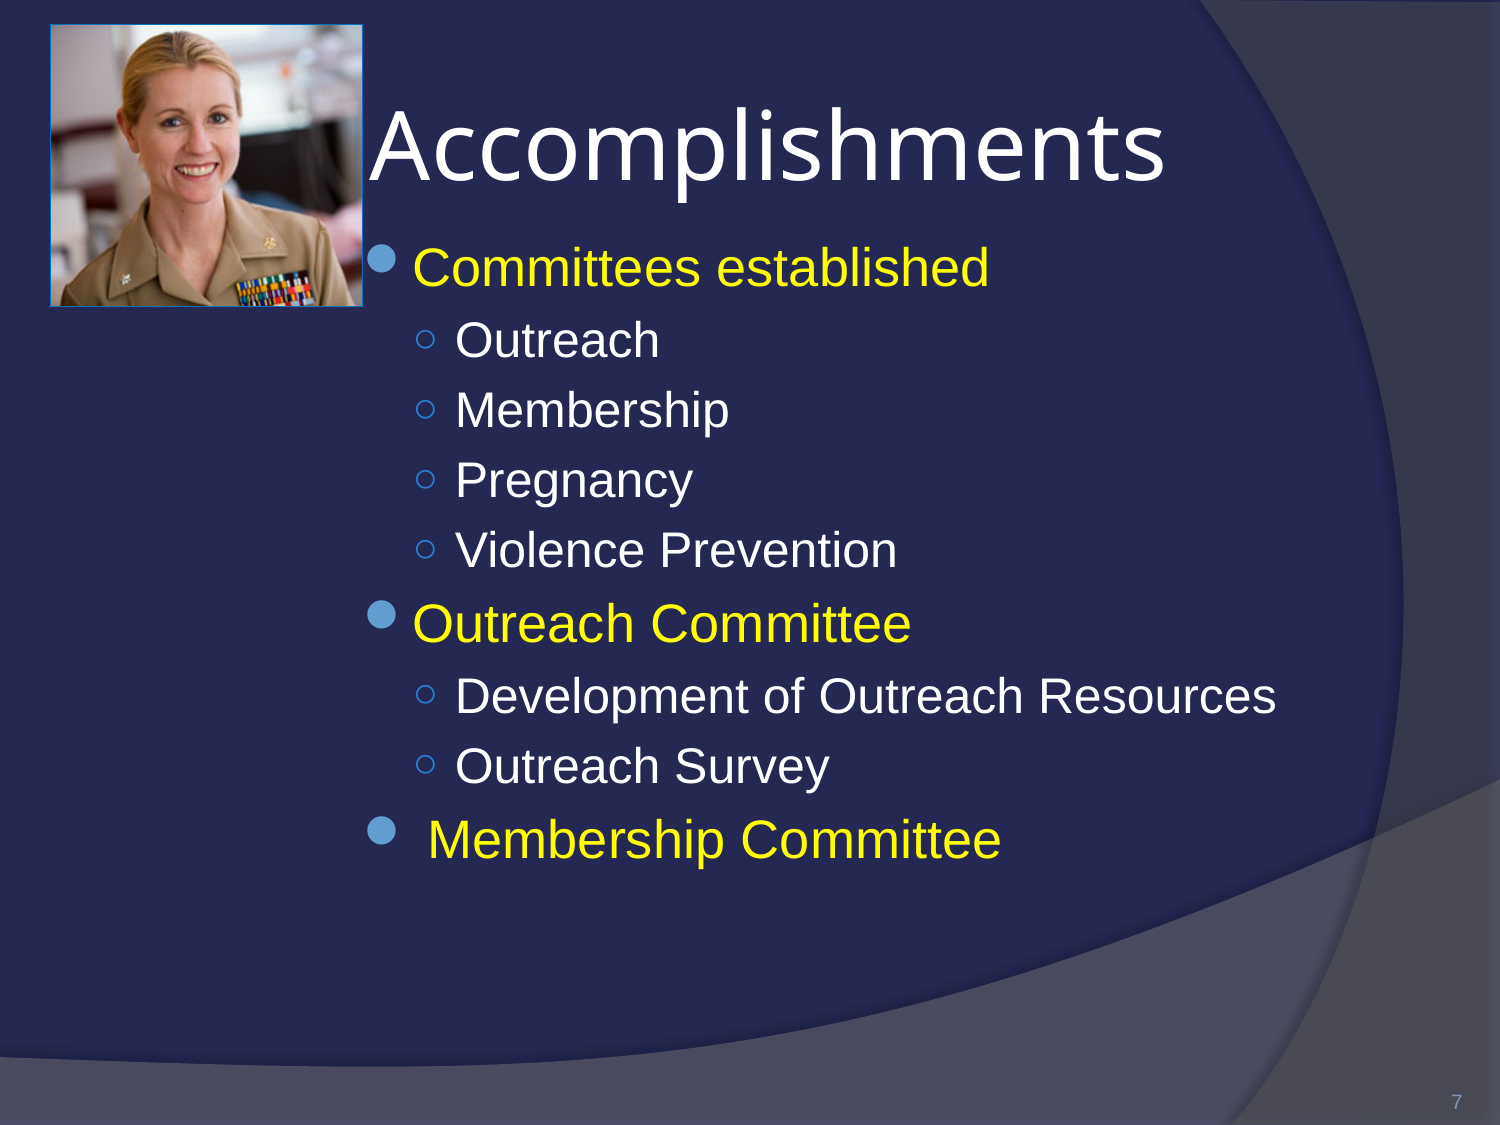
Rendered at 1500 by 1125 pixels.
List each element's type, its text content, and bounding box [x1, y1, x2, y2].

title Accomplishments [373, 48, 1382, 224]
picture [49, 24, 363, 308]
slide_number 7 [1337, 1053, 1463, 1114]
list Committees established Outreach Membership Pregnancy Violence Prevention Outreach Committee Development of Outreach Resources Outreach Survey Membership Committee [275, 224, 1400, 1125]
